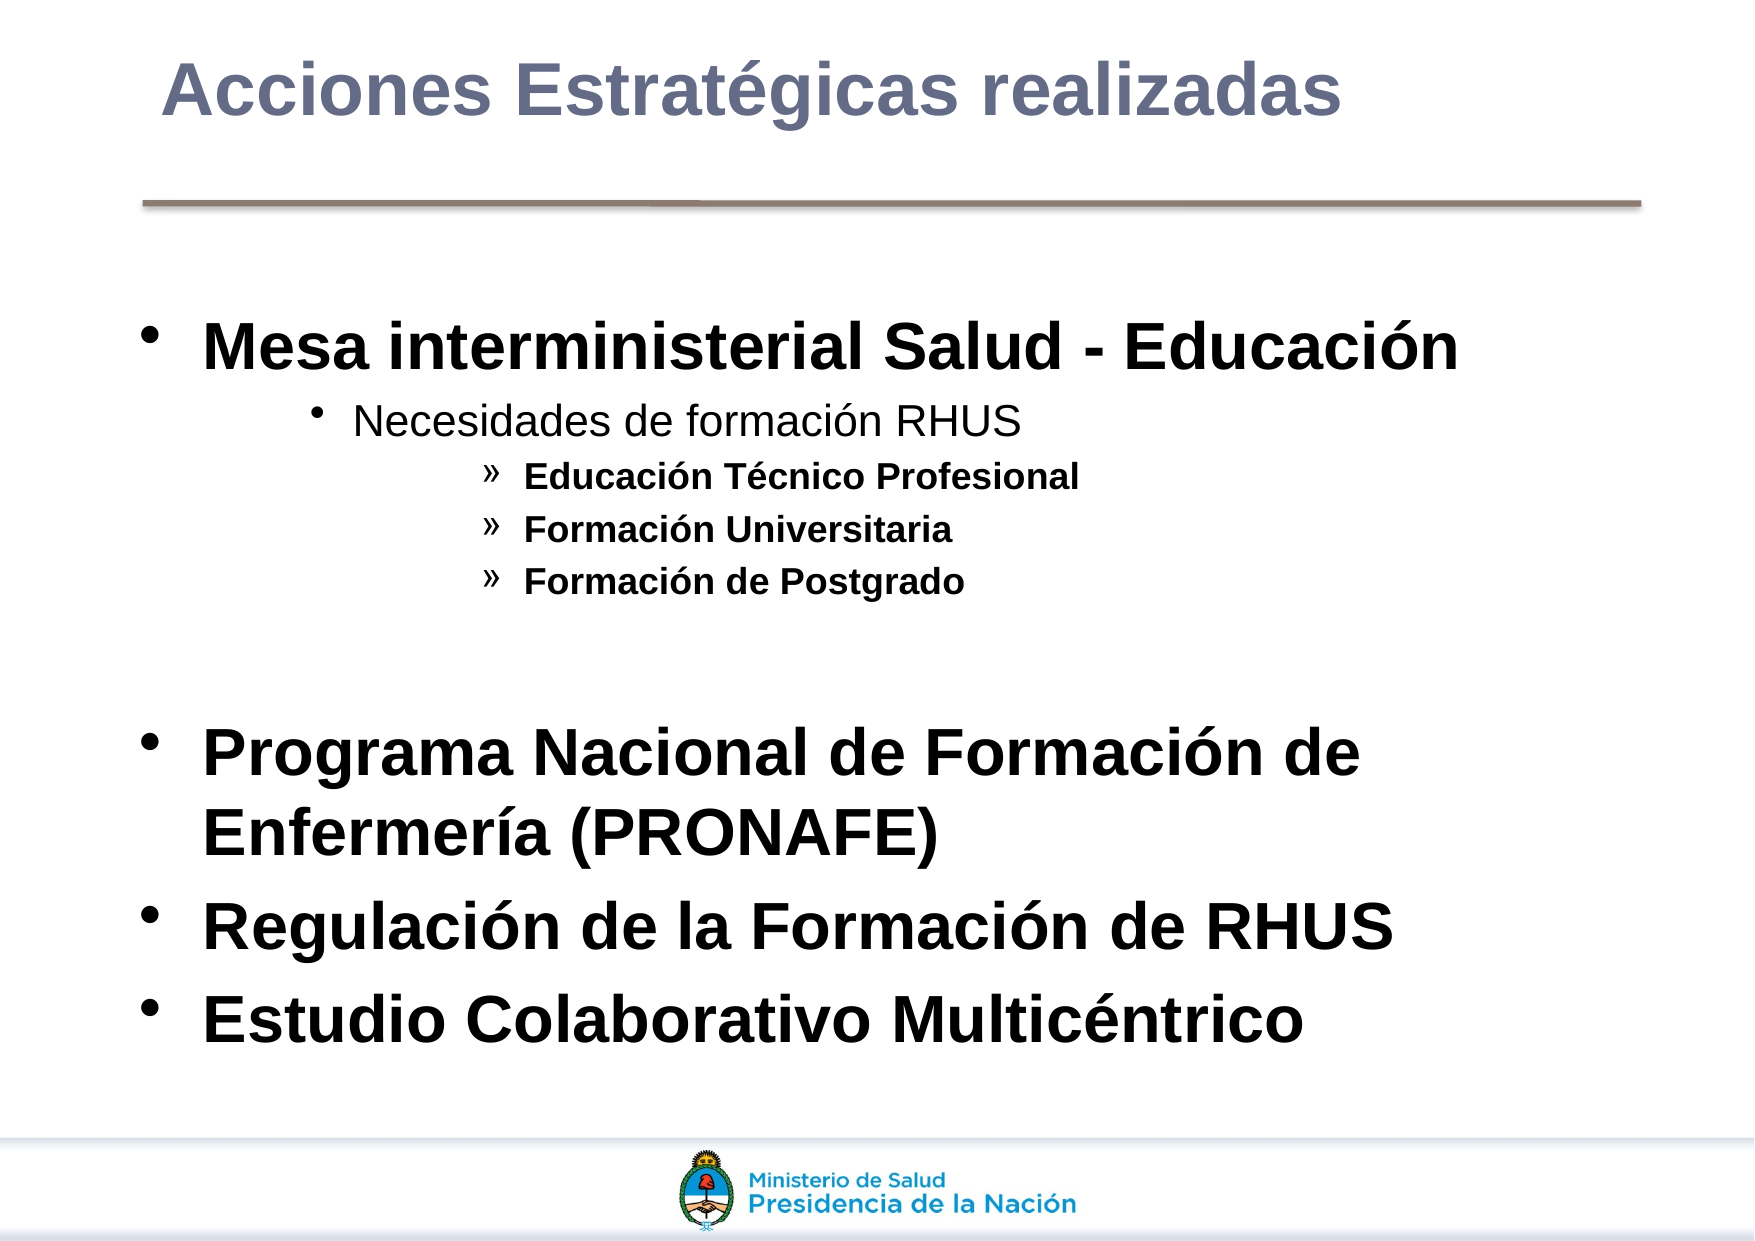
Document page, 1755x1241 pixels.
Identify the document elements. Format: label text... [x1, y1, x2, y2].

list Mesa interministerial Salud - Educación Necesidades de formación RHUS Educación Técnico Profesional Formación Universitaria Formación de Postgrado Programa Nacional de Formación de Enfermería (PRONAFE) Regulación de la Formación de RHUS Estudio Colaborativo Multicéntrico [121, 203, 1624, 1181]
title Acciones Estratégicas realizadas [142, 48, 1663, 244]
picture [0, 0, 1755, 1241]
